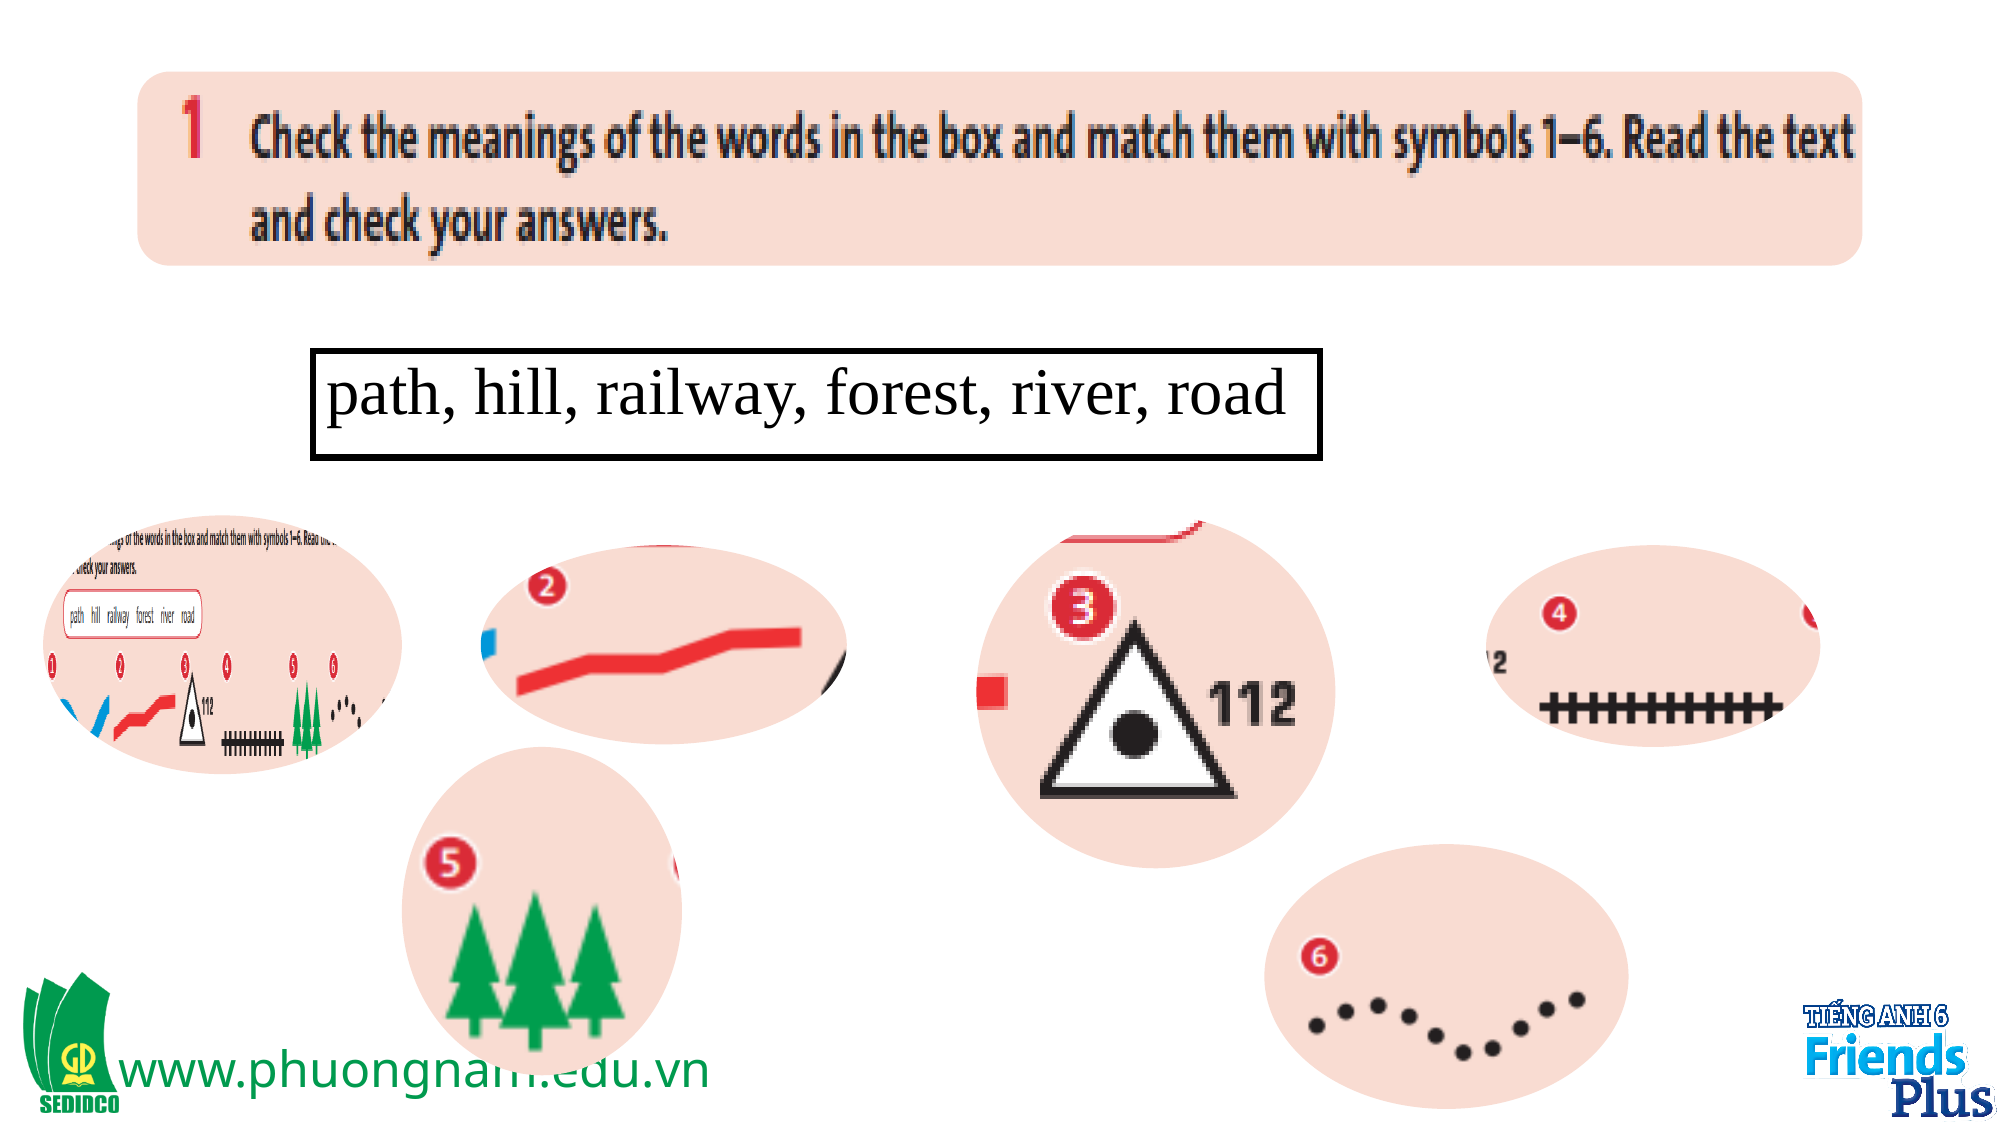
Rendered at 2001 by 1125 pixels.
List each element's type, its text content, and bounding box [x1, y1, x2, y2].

text_box [312, 350, 1321, 459]
picture [480, 545, 847, 745]
text_box path, hill, railway, forest, river, road [311, 340, 1337, 436]
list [43, 515, 402, 775]
picture [1771, 979, 2001, 1125]
picture [1486, 545, 1821, 747]
picture [976, 515, 1629, 1109]
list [137, 71, 1863, 266]
picture [23, 972, 119, 1113]
picture [401, 746, 682, 1076]
